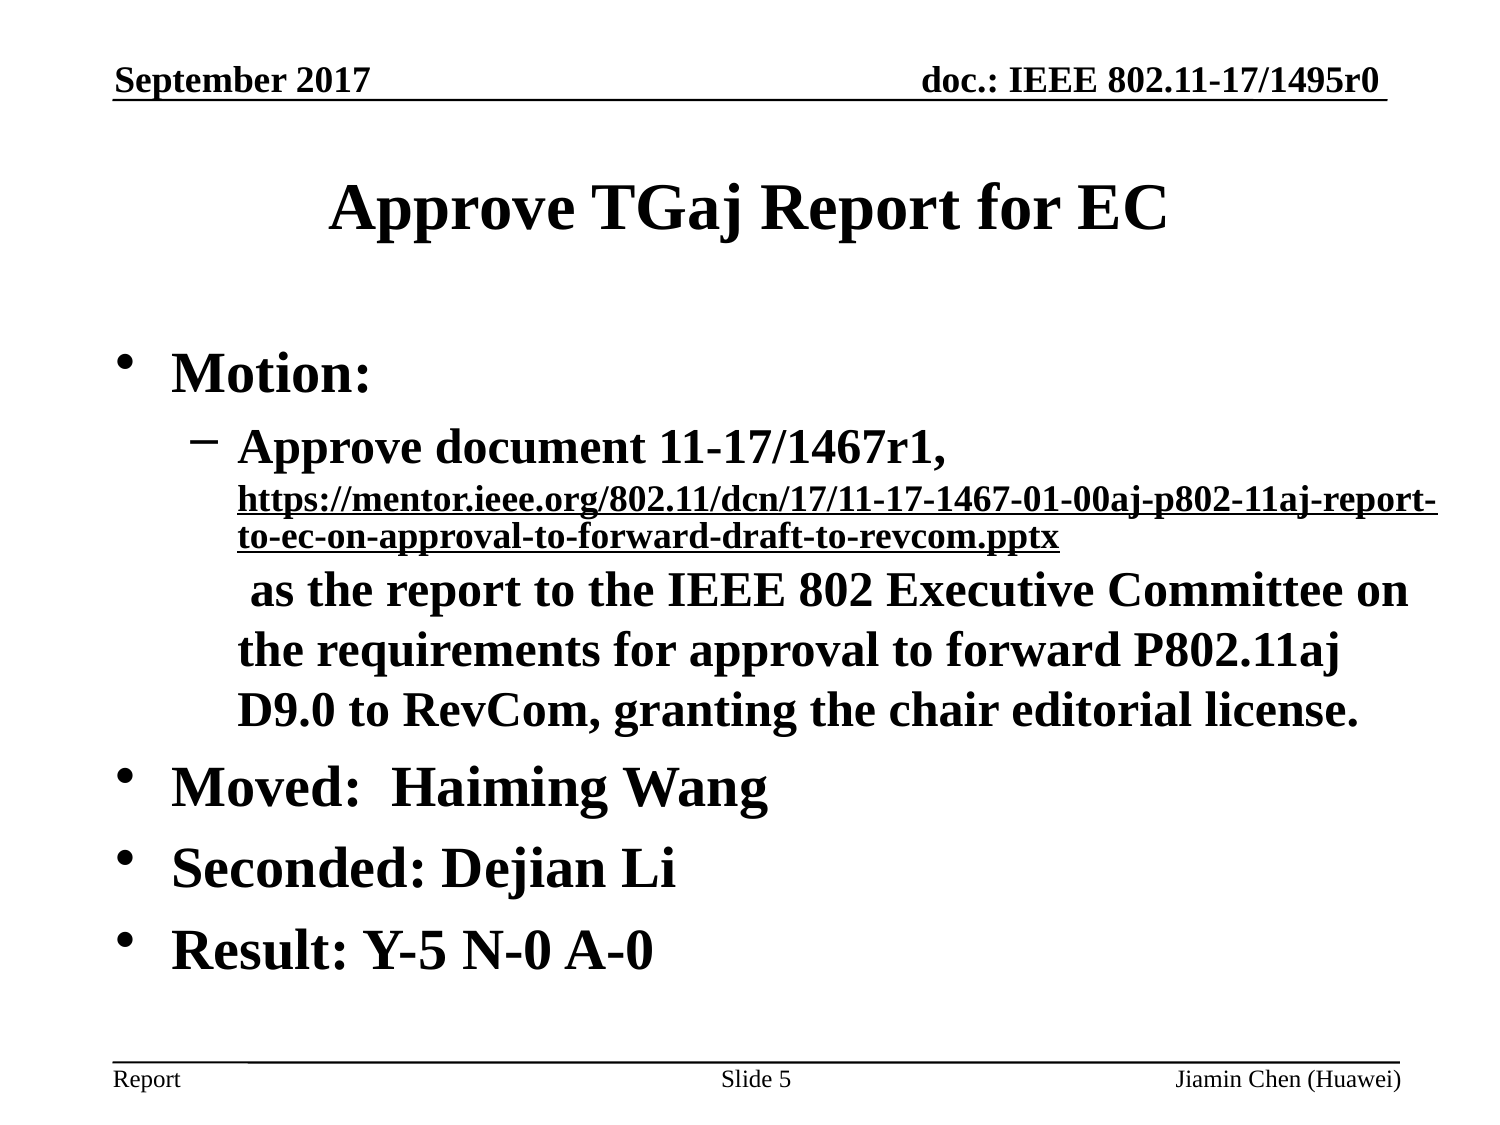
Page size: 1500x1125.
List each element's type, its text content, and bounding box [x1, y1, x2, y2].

footer Jiamin Chen (Huawei) [773, 1061, 1402, 1093]
list Motion: Approve document 11-17/1467r1, https://mentor.ieee.org/802.11/dcn/17/11-17-1467-01-00aj-p802-11aj-report-to-ec-on-approval-to-forward-draft-to-revcom.pptx as the report to the IEEE 802 Executive Committee on the requirements for approval to forward P802.11aj D9.0 to RevCom, granting the chair editorial license. Moved: Haiming Wang Seconded: Dejian Li Result: Y-5 N-0 A-0 [100, 326, 1459, 1048]
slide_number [114, 54, 374, 101]
title Approve TGaj Report for EC [112, 125, 1388, 281]
slide_number Slide 5 [714, 1061, 773, 1093]
